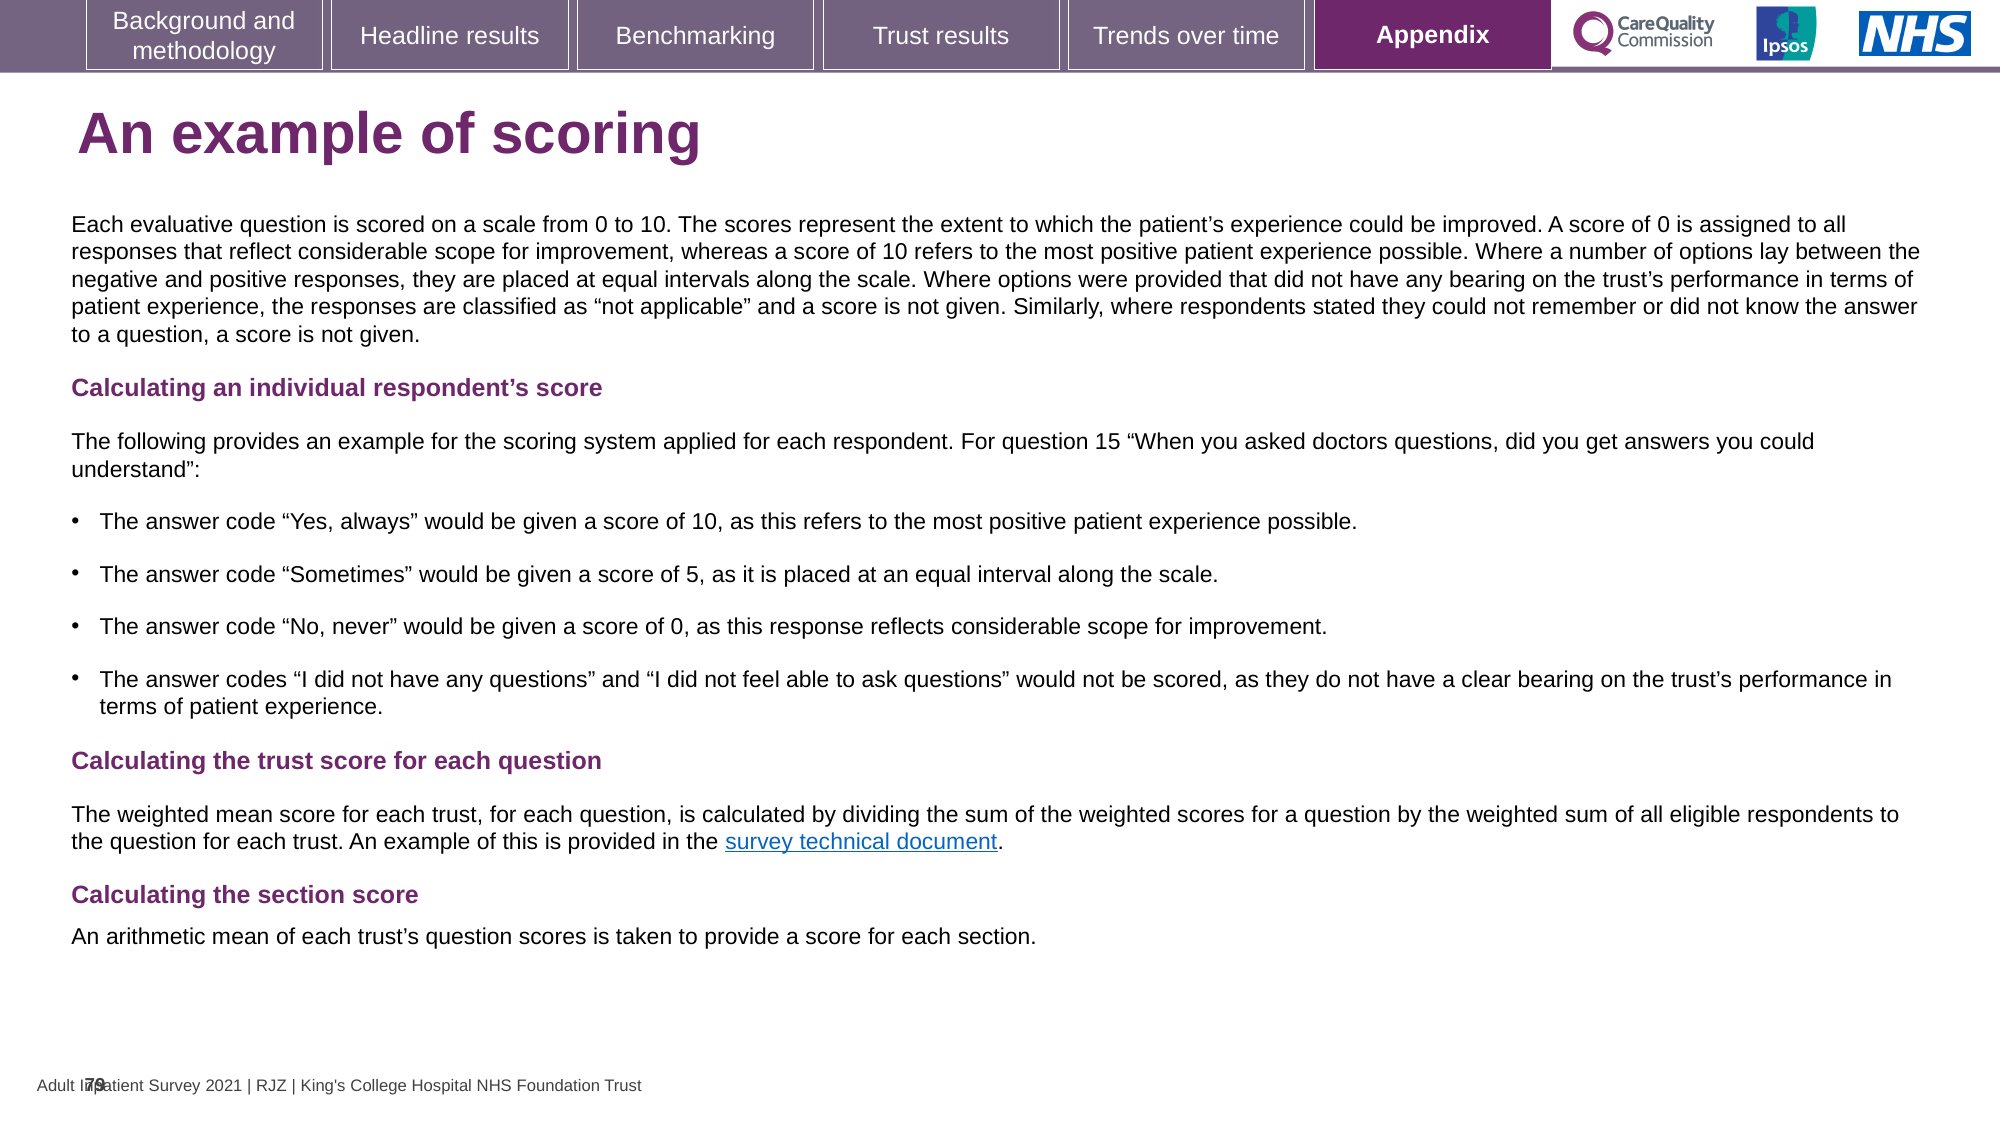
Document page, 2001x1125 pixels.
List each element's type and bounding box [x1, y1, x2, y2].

text_box [56, 201, 1944, 997]
text_box [84, 1065, 122, 1125]
picture [1573, 11, 1715, 56]
title [62, 81, 1936, 189]
picture [1859, 11, 1971, 56]
picture [1756, 6, 1817, 61]
